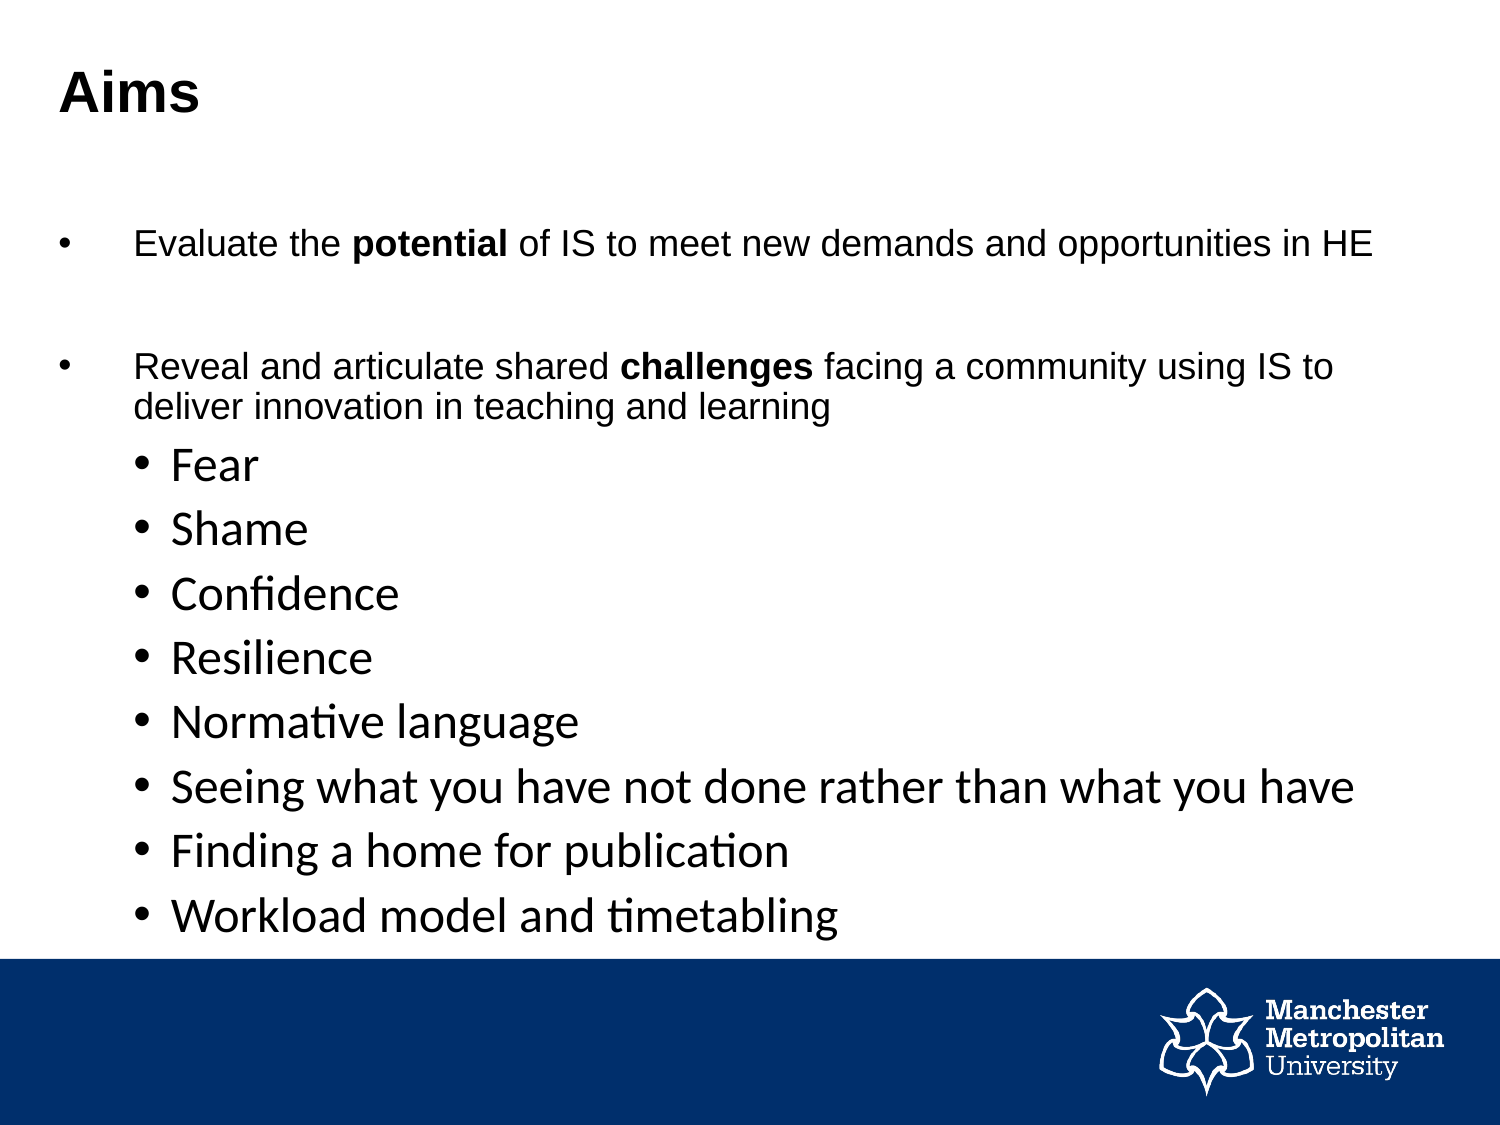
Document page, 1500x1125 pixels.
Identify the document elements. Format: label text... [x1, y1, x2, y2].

list Evaluate the potential of IS to meet new demands and opportunities in HE Reveal and articulate shared challenges facing a community using IS to deliver innovation in teaching and learning Fear Shame Confidence Resilience Normative language Seeing what you have not done rather than what you have Finding a home for publication Workload model and timetabling [43, 151, 1461, 933]
picture [1094, 899, 1500, 1125]
title Aims [43, 35, 1461, 133]
